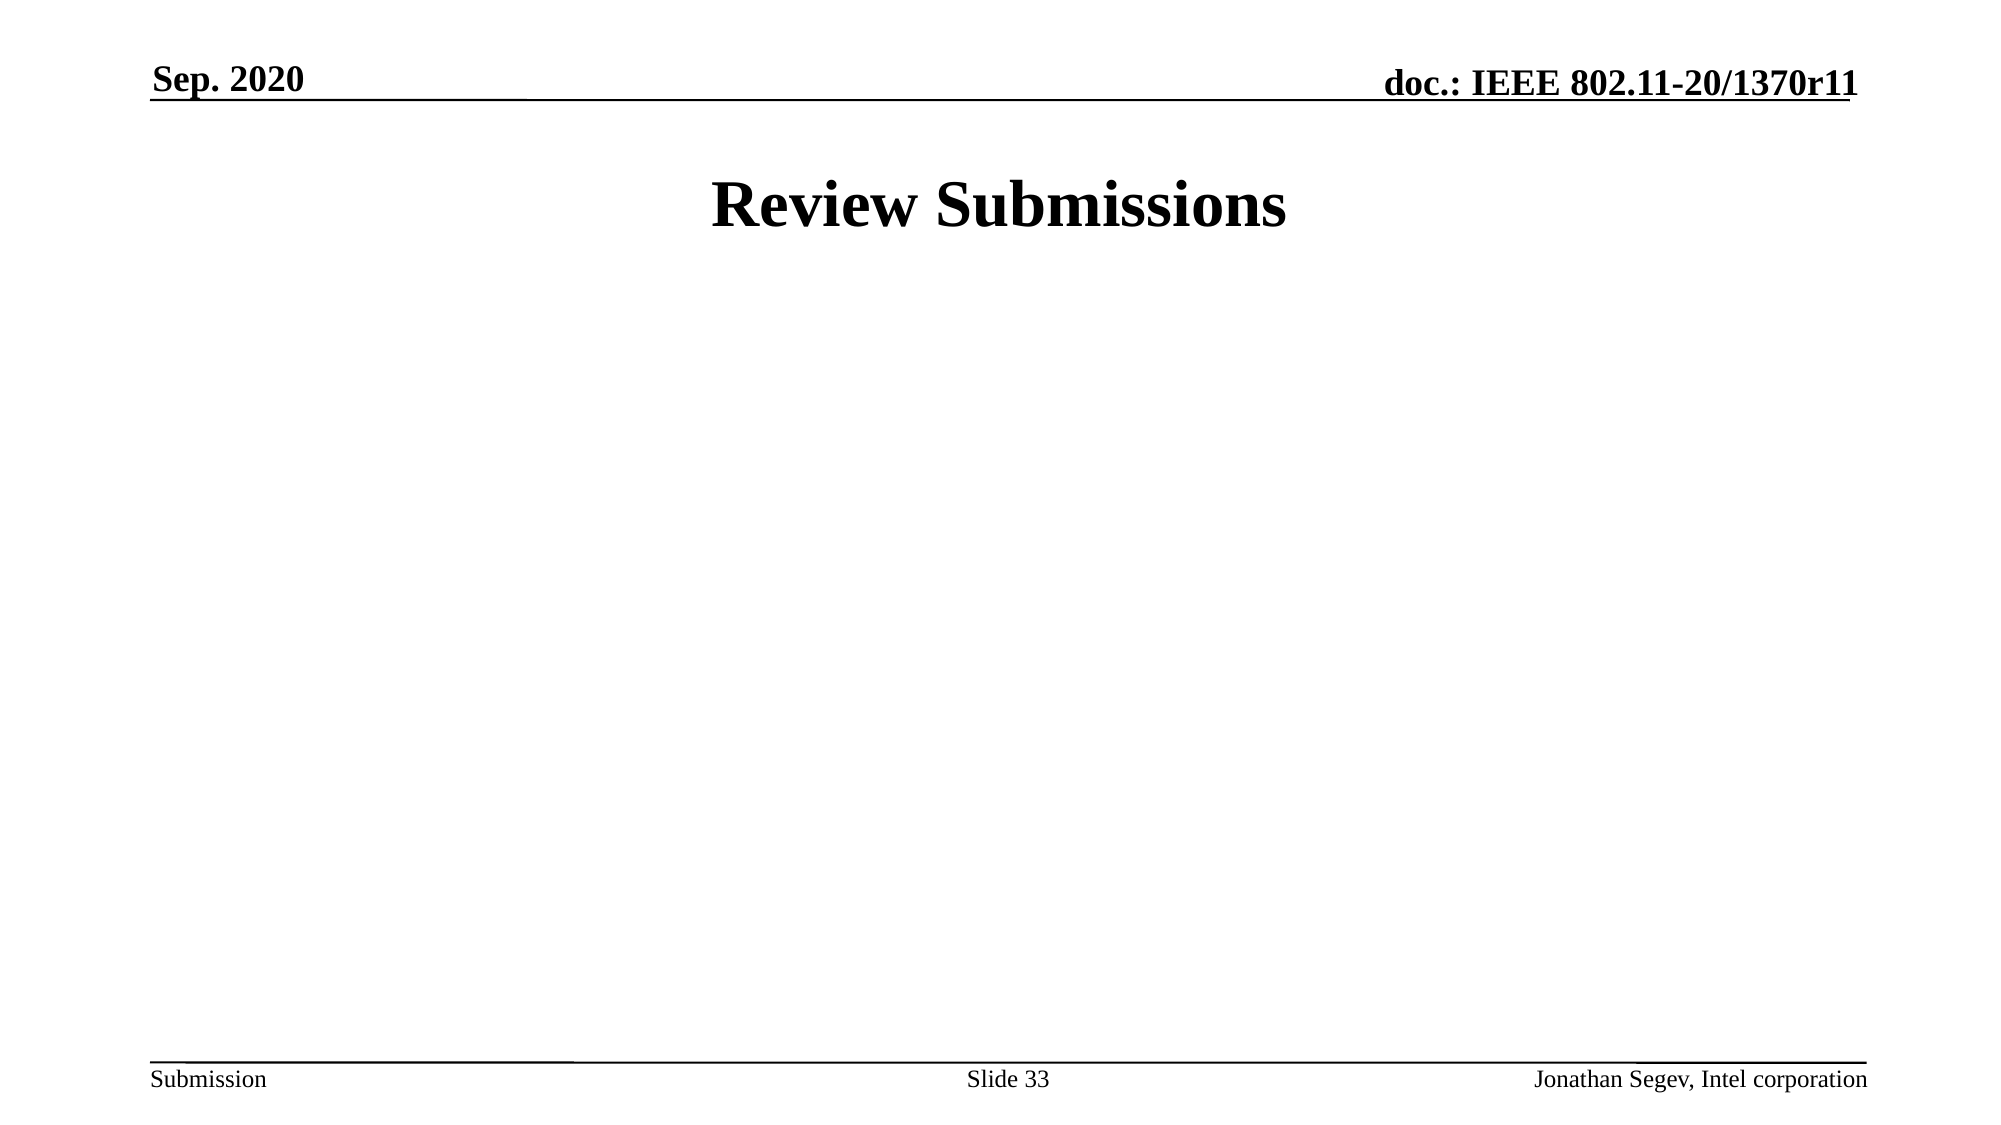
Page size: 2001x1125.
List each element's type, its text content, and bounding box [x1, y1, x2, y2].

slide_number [152, 54, 563, 100]
title Review Submissions [149, 112, 1850, 288]
slide_number Slide 33 [950, 1061, 1067, 1123]
footer Jonathan Segev, Intel corporation [1171, 1061, 1869, 1093]
